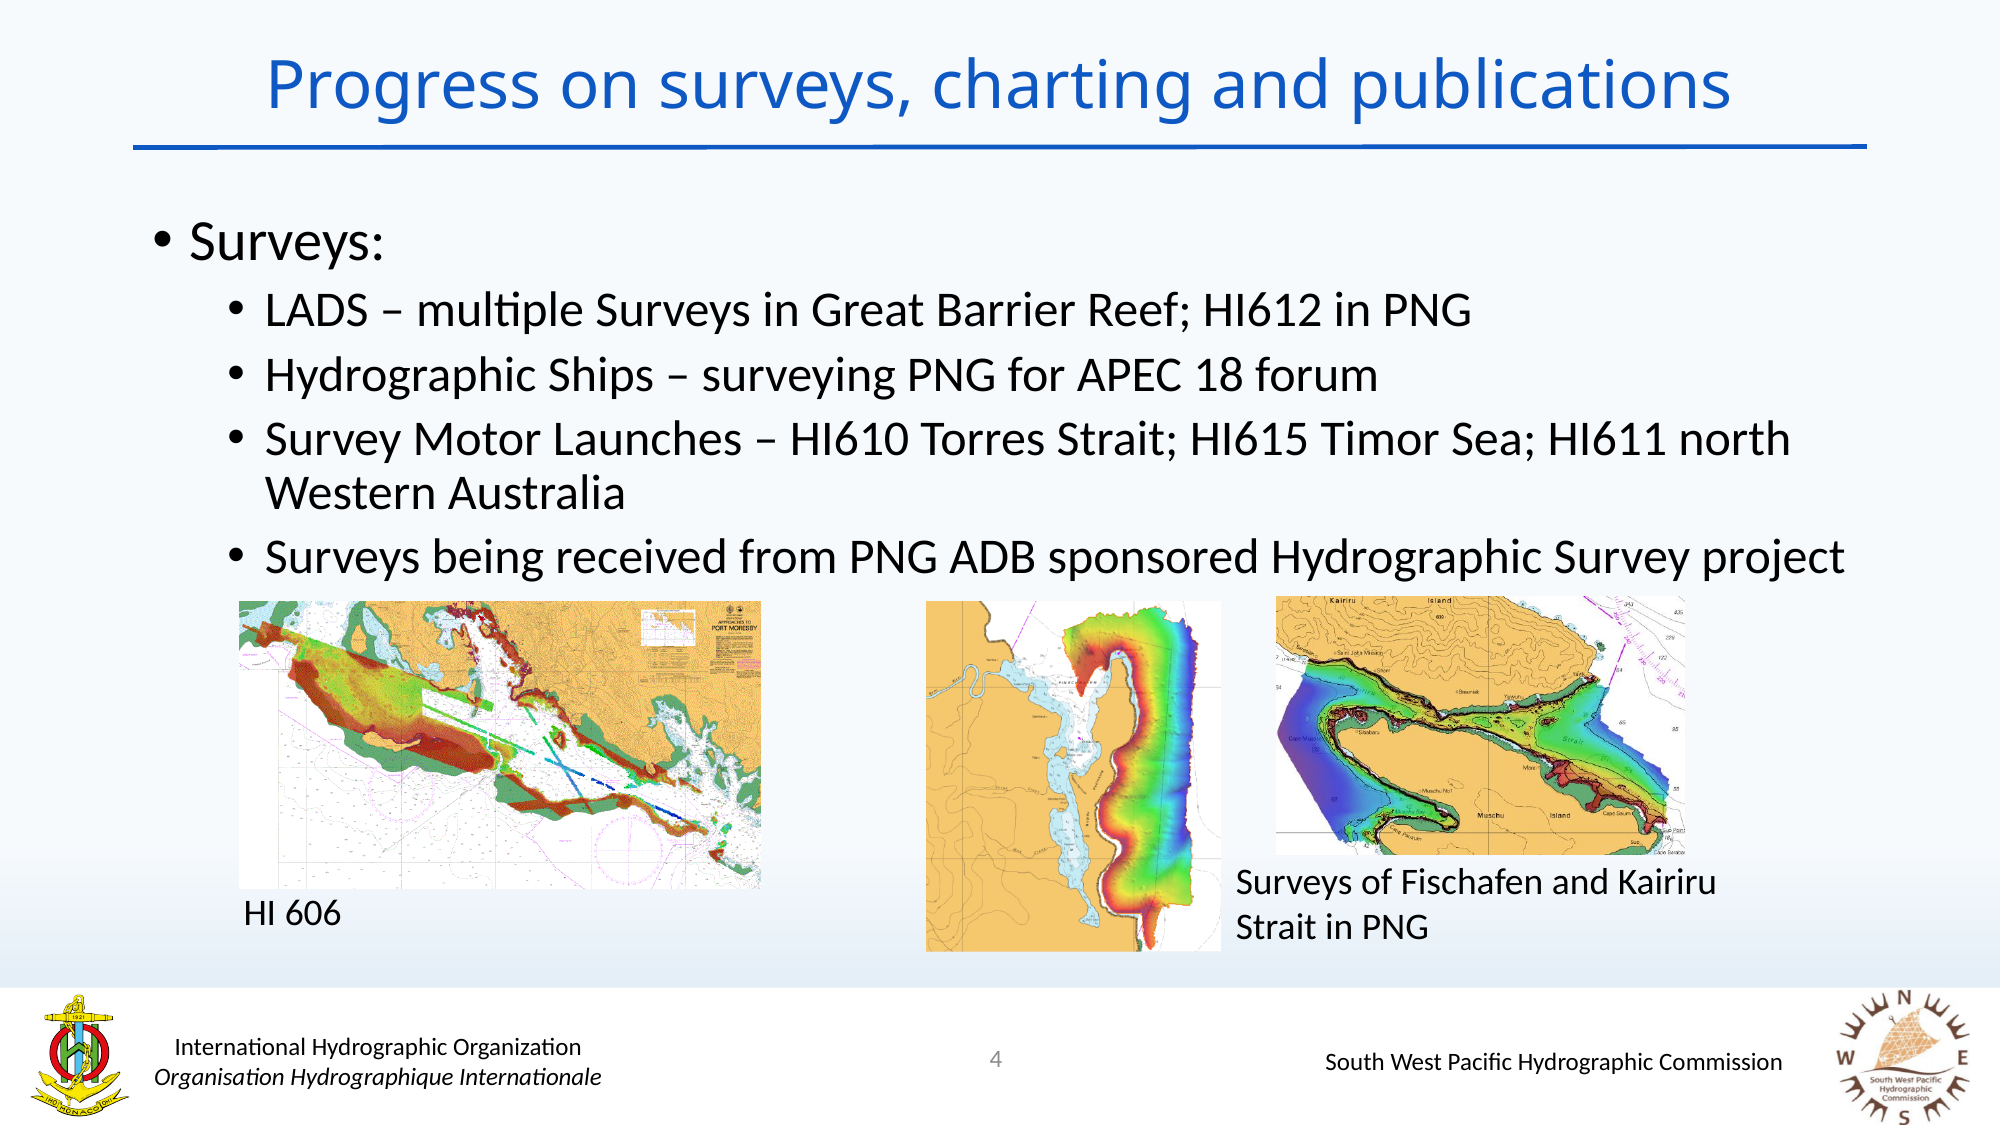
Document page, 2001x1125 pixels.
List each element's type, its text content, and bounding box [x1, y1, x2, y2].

slide_number 4 [771, 1027, 1221, 1088]
text_box Surveys of Fischafen and Kairiru Strait in PNG [1221, 849, 1769, 954]
picture [22, 990, 134, 1125]
list Surveys: LADS – multiple Surveys in Great Barrier Reef; HI612 in PNG Hydrographic Ships – surveying PNG for APEC 18 forum Survey Motor Launches – HI610 Torres Strait; HI615 Timor Sea; HI611 north Western Australia Surveys being received from PNG ADB sponsored Hydrographic Survey project [137, 202, 1863, 883]
text_box HI 606 [228, 880, 357, 941]
picture [926, 601, 1221, 952]
picture [1835, 989, 1970, 1125]
picture [239, 601, 761, 889]
picture [1276, 596, 1685, 855]
title Progress on surveys, charting and publications [137, 42, 1863, 132]
